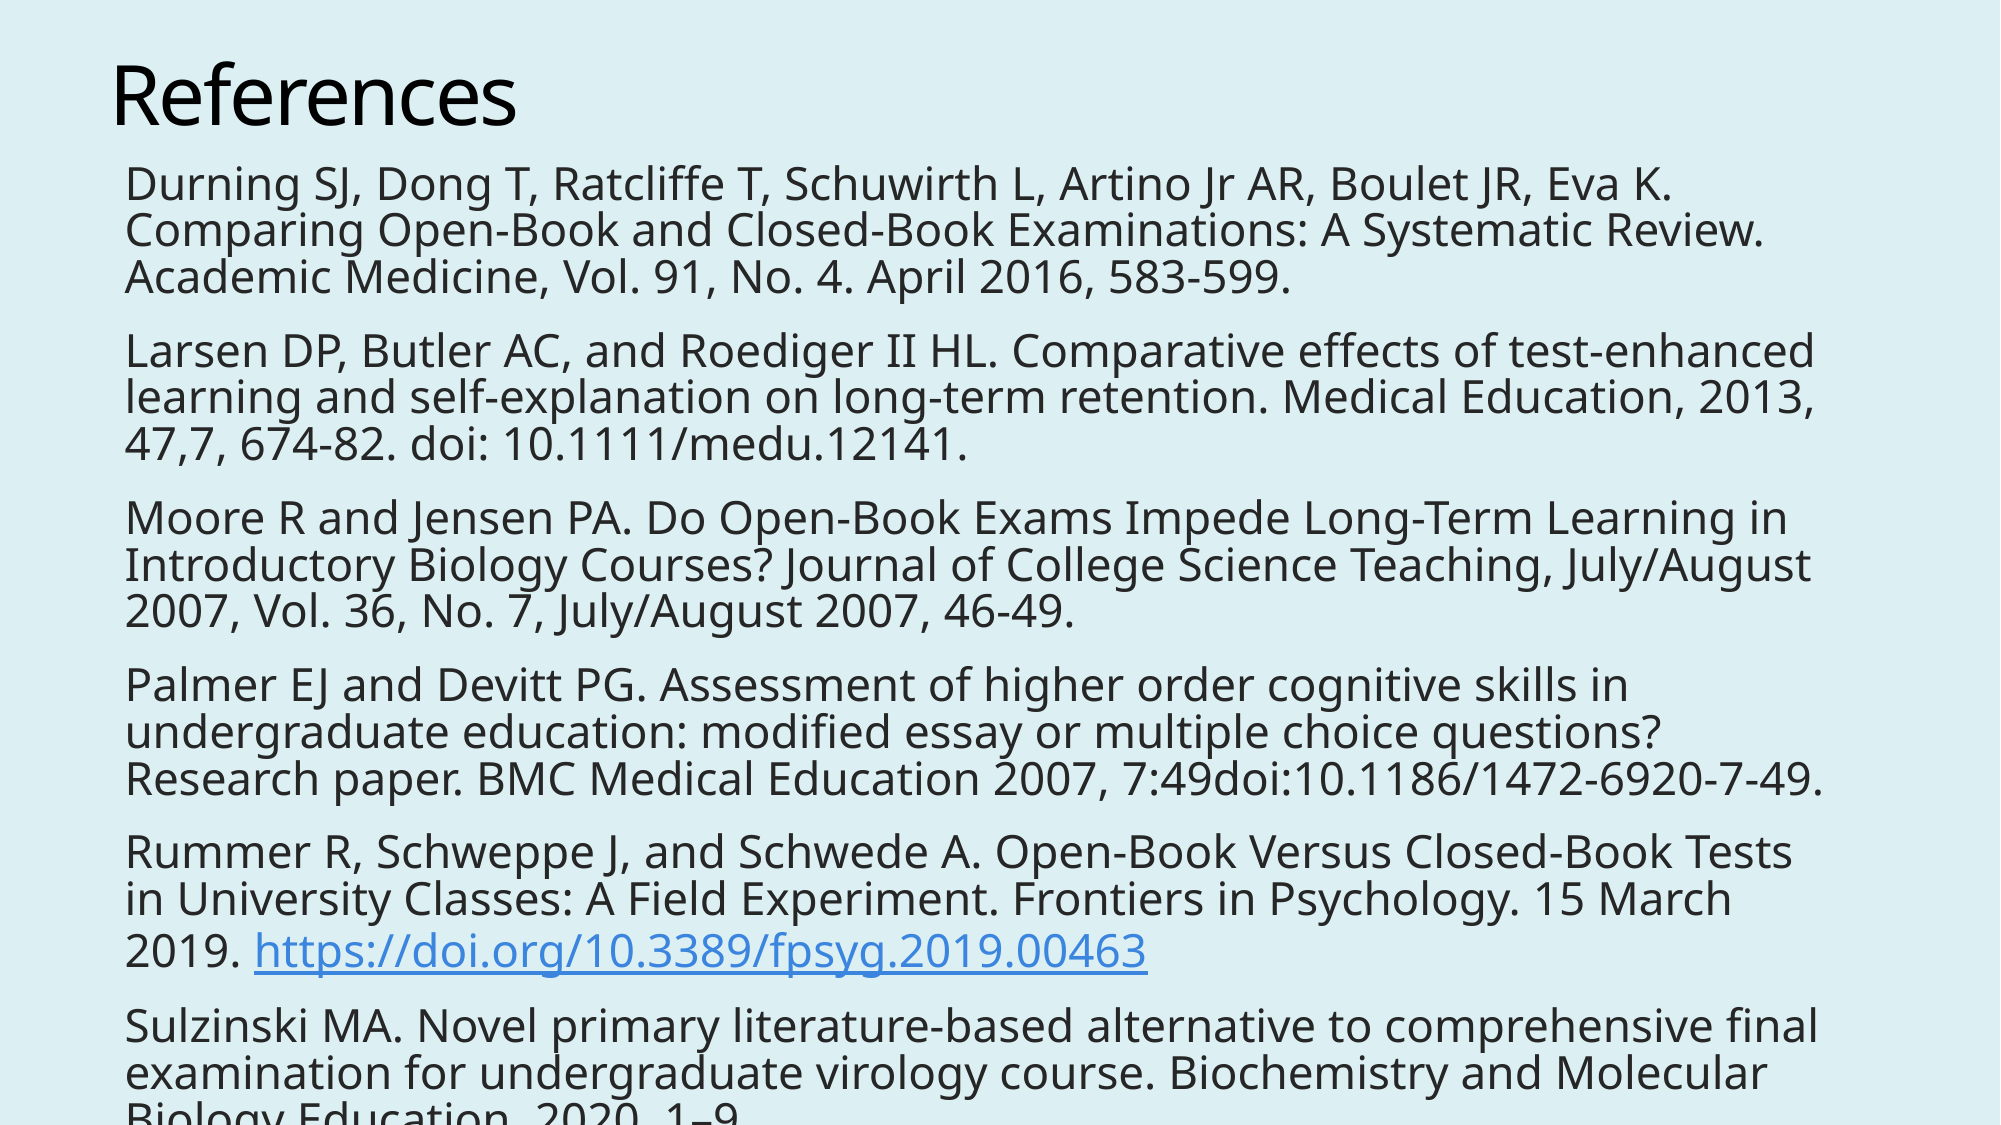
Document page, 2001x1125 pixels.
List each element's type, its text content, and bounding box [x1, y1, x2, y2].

list Durning SJ, Dong T, Ratcliffe T, Schuwirth L, Artino Jr AR, Boulet JR, Eva K. Comparing Open-Book and Closed-Book Examinations: A Systematic Review. Academic Medicine, Vol. 91, No. 4. April 2016, 583-599. Larsen DP, Butler AC, and Roediger II HL. Comparative effects of test-enhanced learning and self-explanation on long-term retention. Medical Education, 2013, 47,7, 674-82. doi: 10.1111/medu.12141. Moore R and Jensen PA. Do Open-Book Exams Impede Long-Term Learning in Introductory Biology Courses? Journal of College Science Teaching, July/August 2007, Vol. 36, No. 7, July/August 2007, 46-49. Palmer EJ and Devitt PG. Assessment of higher order cognitive skills in undergraduate education: modified essay or multiple choice questions? Research paper. BMC Medical Education 2007, 7:49doi:10.1186/1472-6920-7-49. Rummer R, Schweppe J, and Schwede A. Open-Book Versus Closed-Book Tests in University Classes: A Field Experiment. Frontiers in Psychology. 15 March 2019. https://doi.org/10.3389/fpsyg.2019.00463 Sulzinski MA. Novel primary literature-based alternative to comprehensive final examination for undergraduate virology course. Biochemistry and Molecular Biology Education, 2020, 1–9. [94, 155, 1859, 815]
title References [94, 44, 1859, 155]
